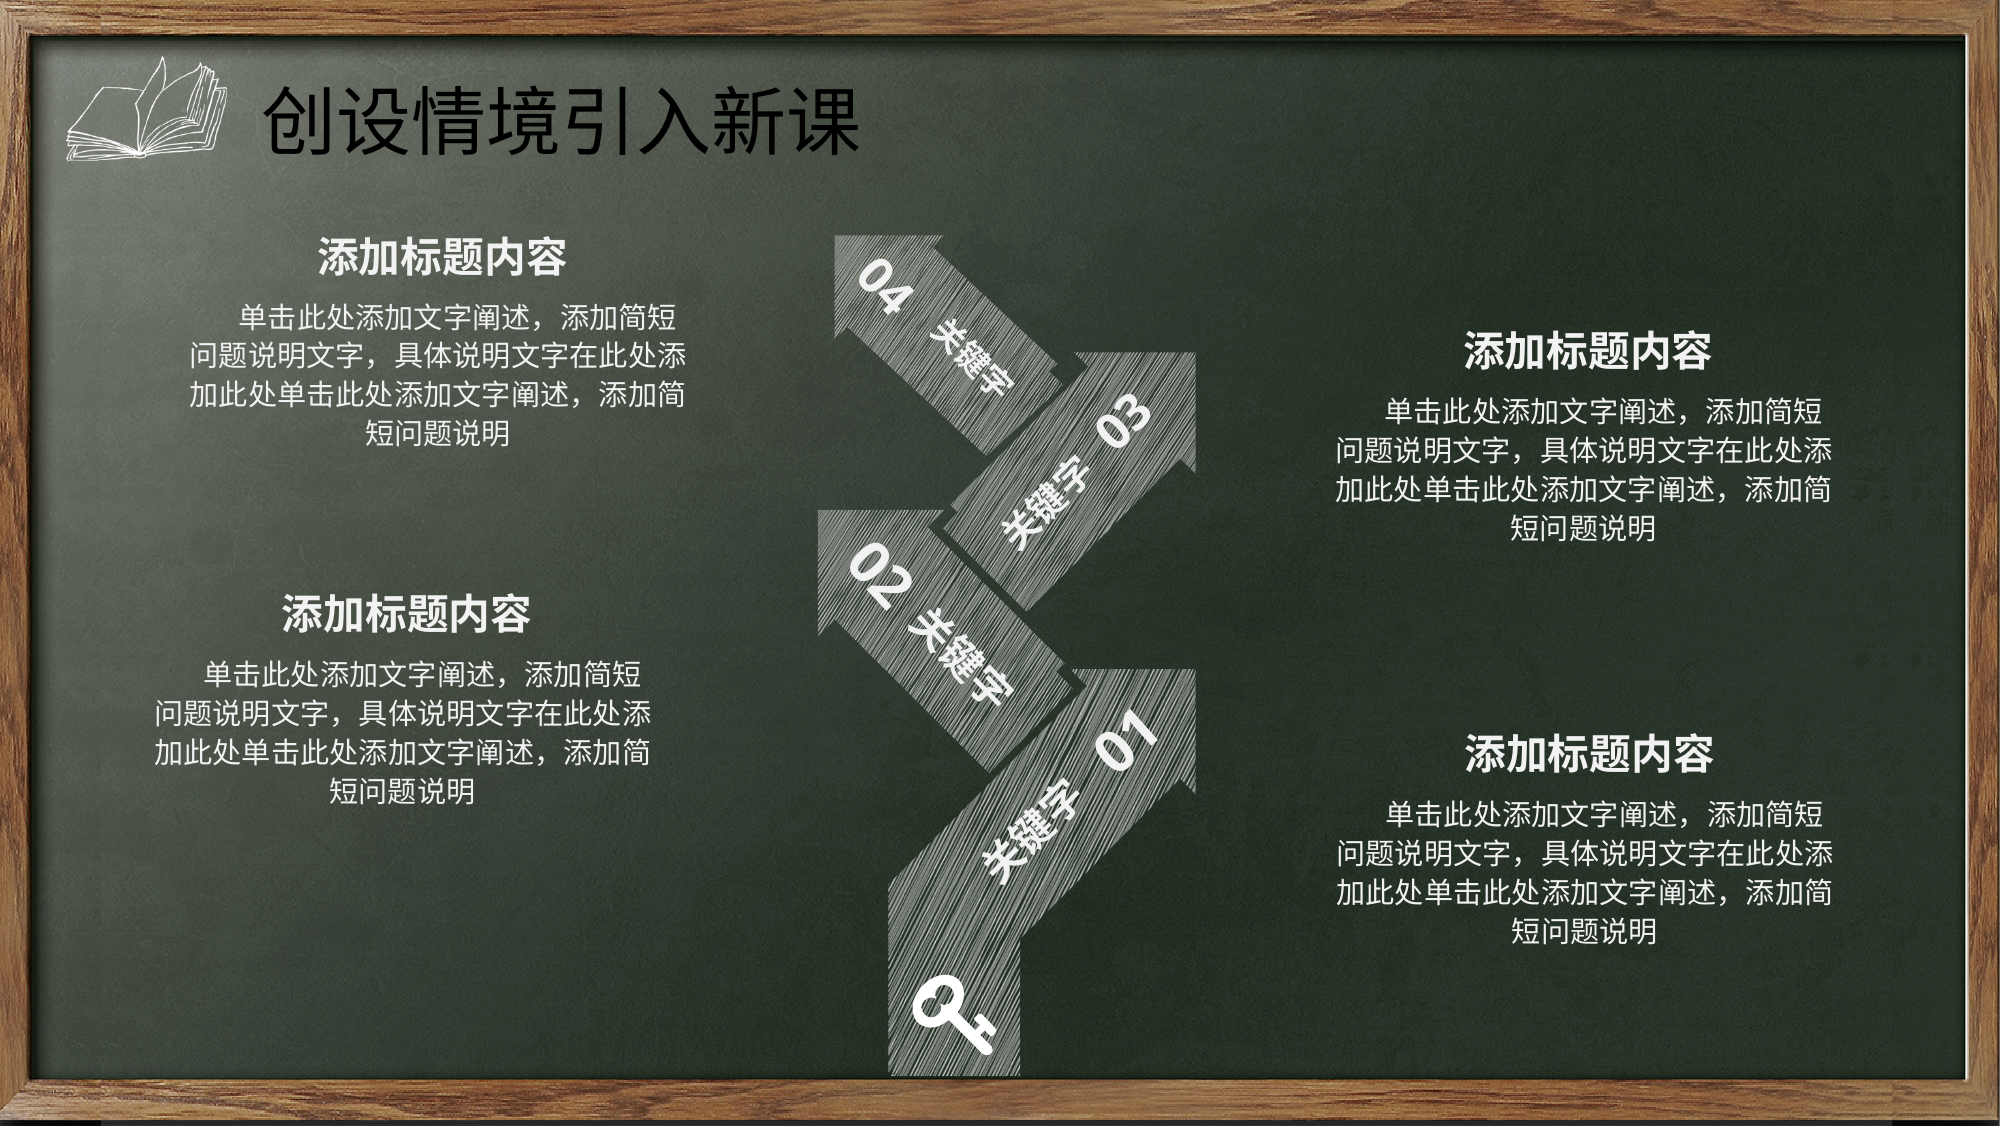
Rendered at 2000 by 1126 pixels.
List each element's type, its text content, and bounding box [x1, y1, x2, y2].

text_box 创设情境引入新课 [247, 66, 877, 172]
text_box 关键字 [901, 595, 1025, 722]
text_box [834, 235, 1064, 457]
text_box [1331, 727, 1839, 953]
text_box 关键字 [991, 446, 1103, 558]
text_box [817, 509, 1074, 774]
text_box [912, 974, 997, 1056]
text_box 04 [846, 243, 929, 327]
text_box [942, 352, 1196, 612]
text_box 03 [1080, 378, 1164, 462]
text_box [888, 669, 1196, 1077]
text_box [184, 230, 692, 456]
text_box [149, 587, 657, 813]
text_box 02 [834, 524, 932, 622]
text_box 01 [1076, 690, 1174, 788]
text_box 关键字 [969, 768, 1094, 893]
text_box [1330, 324, 1838, 550]
picture [0, 0, 2000, 1126]
text_box 关键字 [924, 309, 1024, 409]
